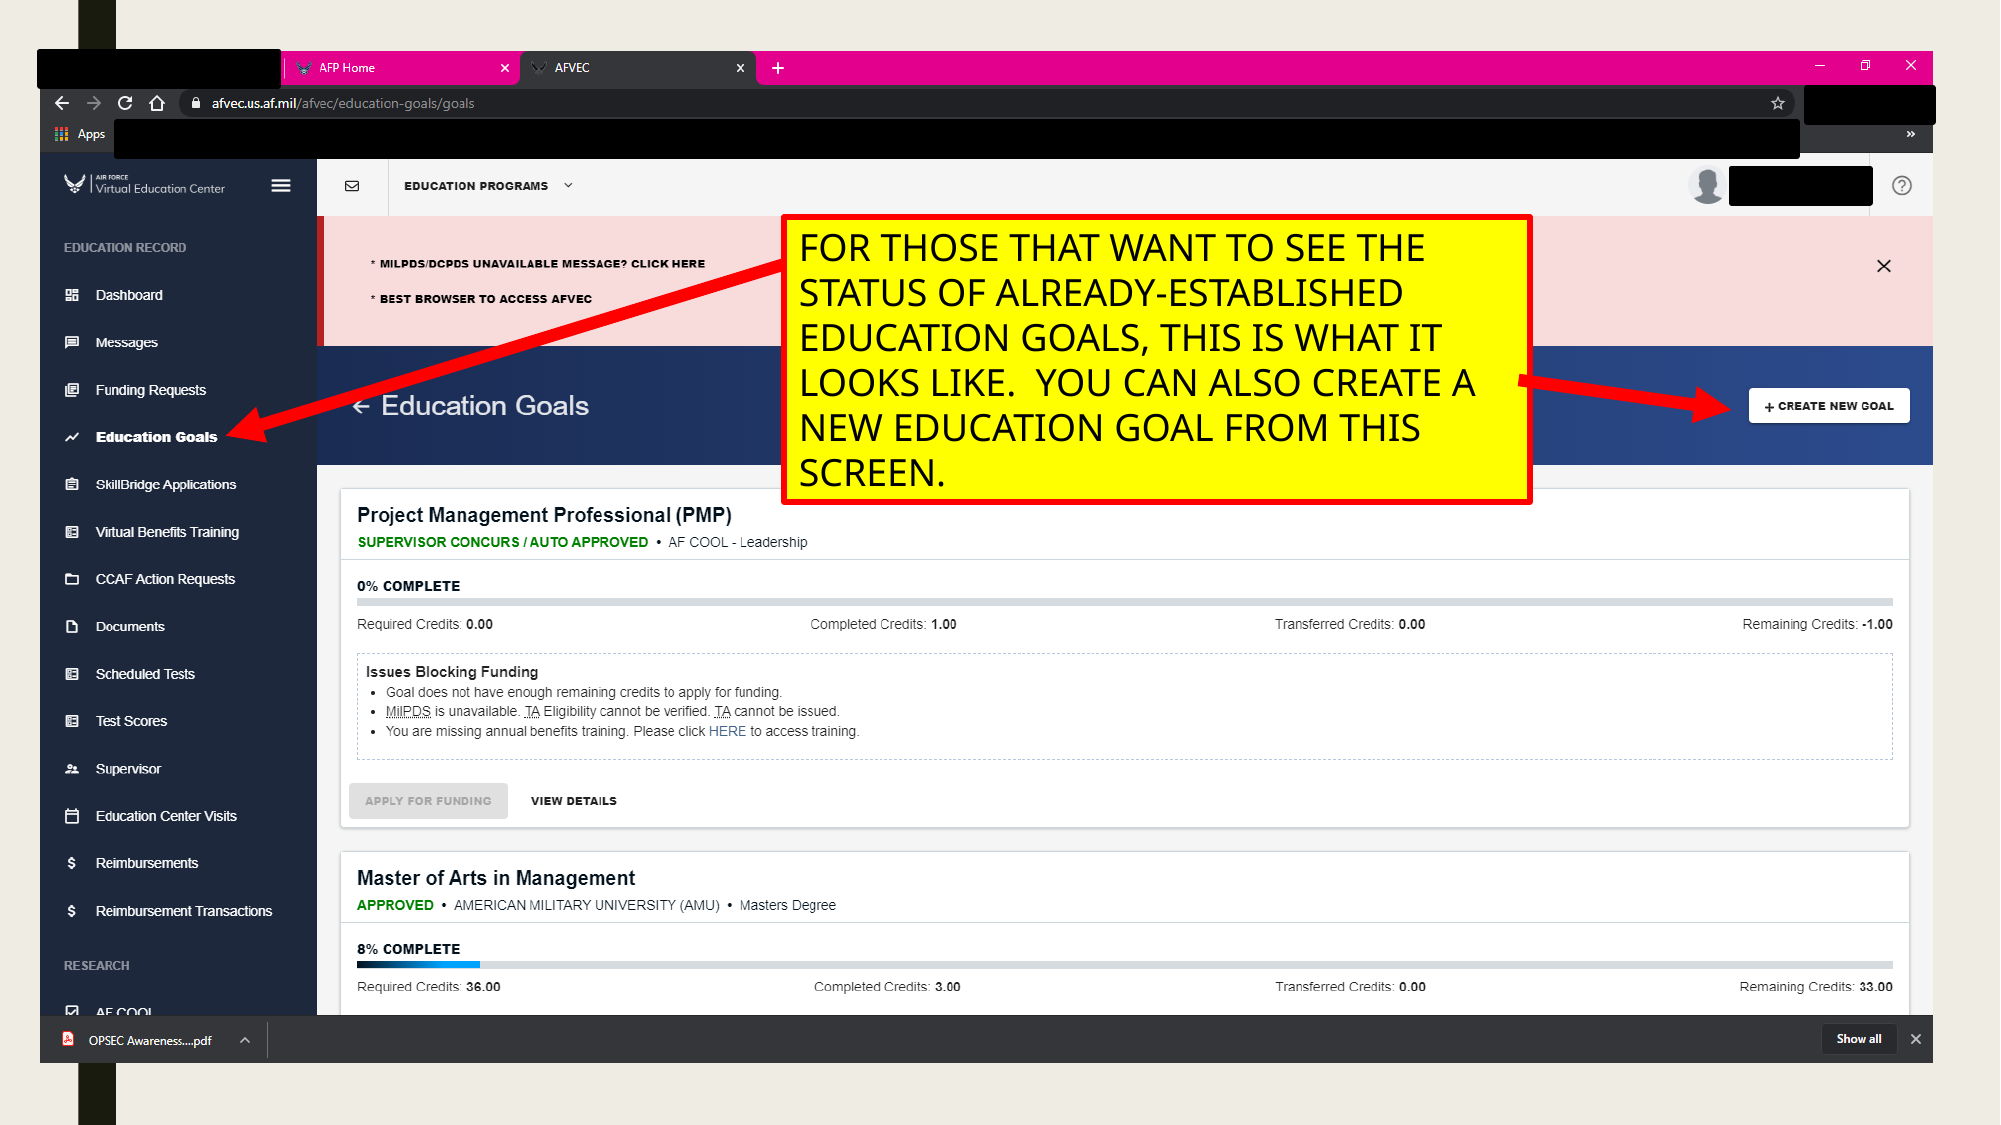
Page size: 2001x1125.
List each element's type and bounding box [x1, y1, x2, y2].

text_box [225, 264, 785, 436]
list [39, 51, 1933, 1063]
text_box [1518, 379, 1732, 410]
